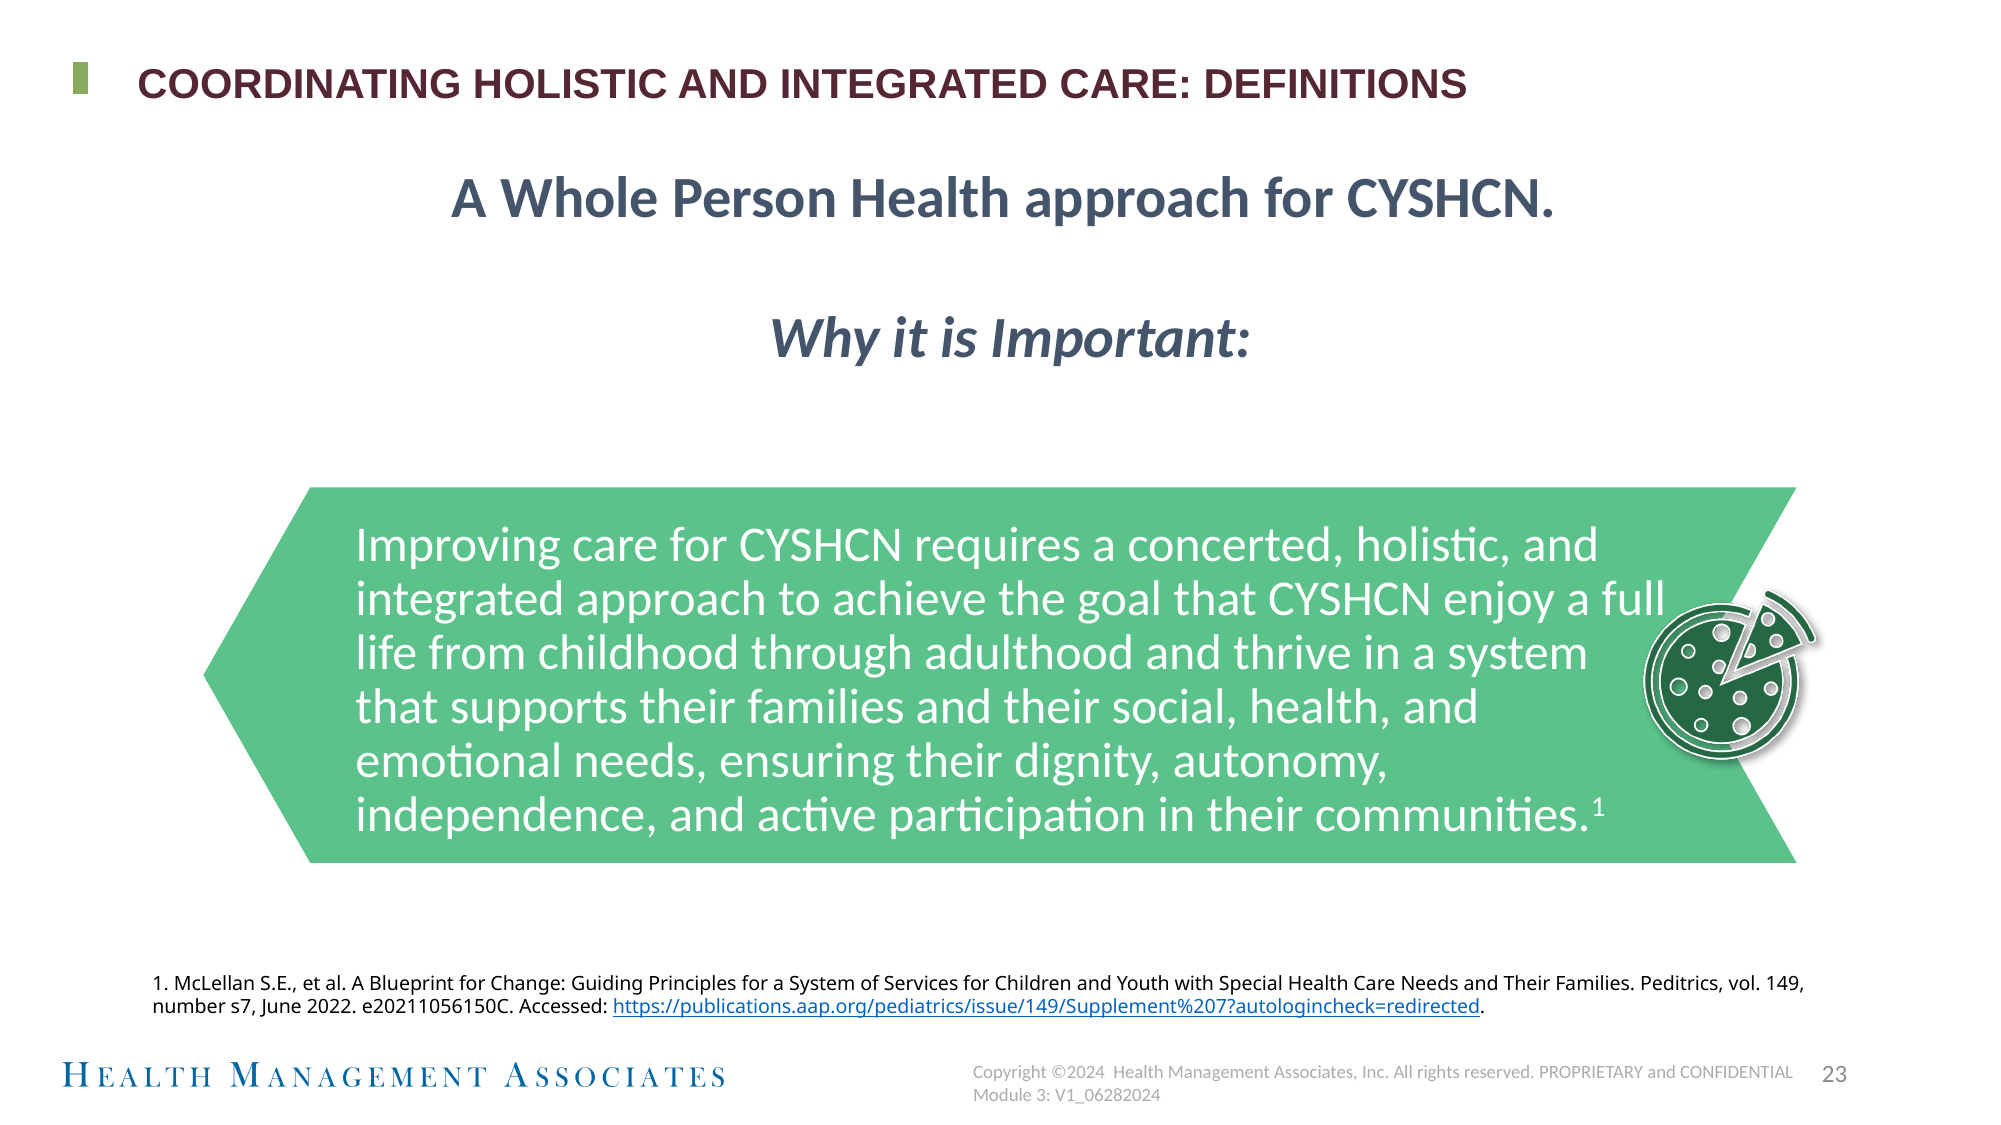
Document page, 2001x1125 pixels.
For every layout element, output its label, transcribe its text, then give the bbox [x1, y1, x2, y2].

picture [1637, 582, 1822, 768]
picture [62, 1062, 724, 1087]
list 1. McLellan S.E., et al. A Blueprint for Change: Guiding Principles for a System of Services for Children and Youth with Special Health Care Needs and Their Families. Peditrics, vol. 149, number s7, June 2022. e20211056150C. Accessed: https://publications.aap.org/pediatrics/issue/149/Supplement%207?autologincheck=redirected. [137, 966, 1863, 1027]
slide_number 23 [1412, 1042, 1863, 1103]
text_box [203, 487, 1797, 863]
text_box A Whole Person Health approach for CYSHCN. Why it is Important: [12, 152, 2000, 377]
title Coordinating Holistic and integrated care: Definitions [137, 62, 1863, 108]
